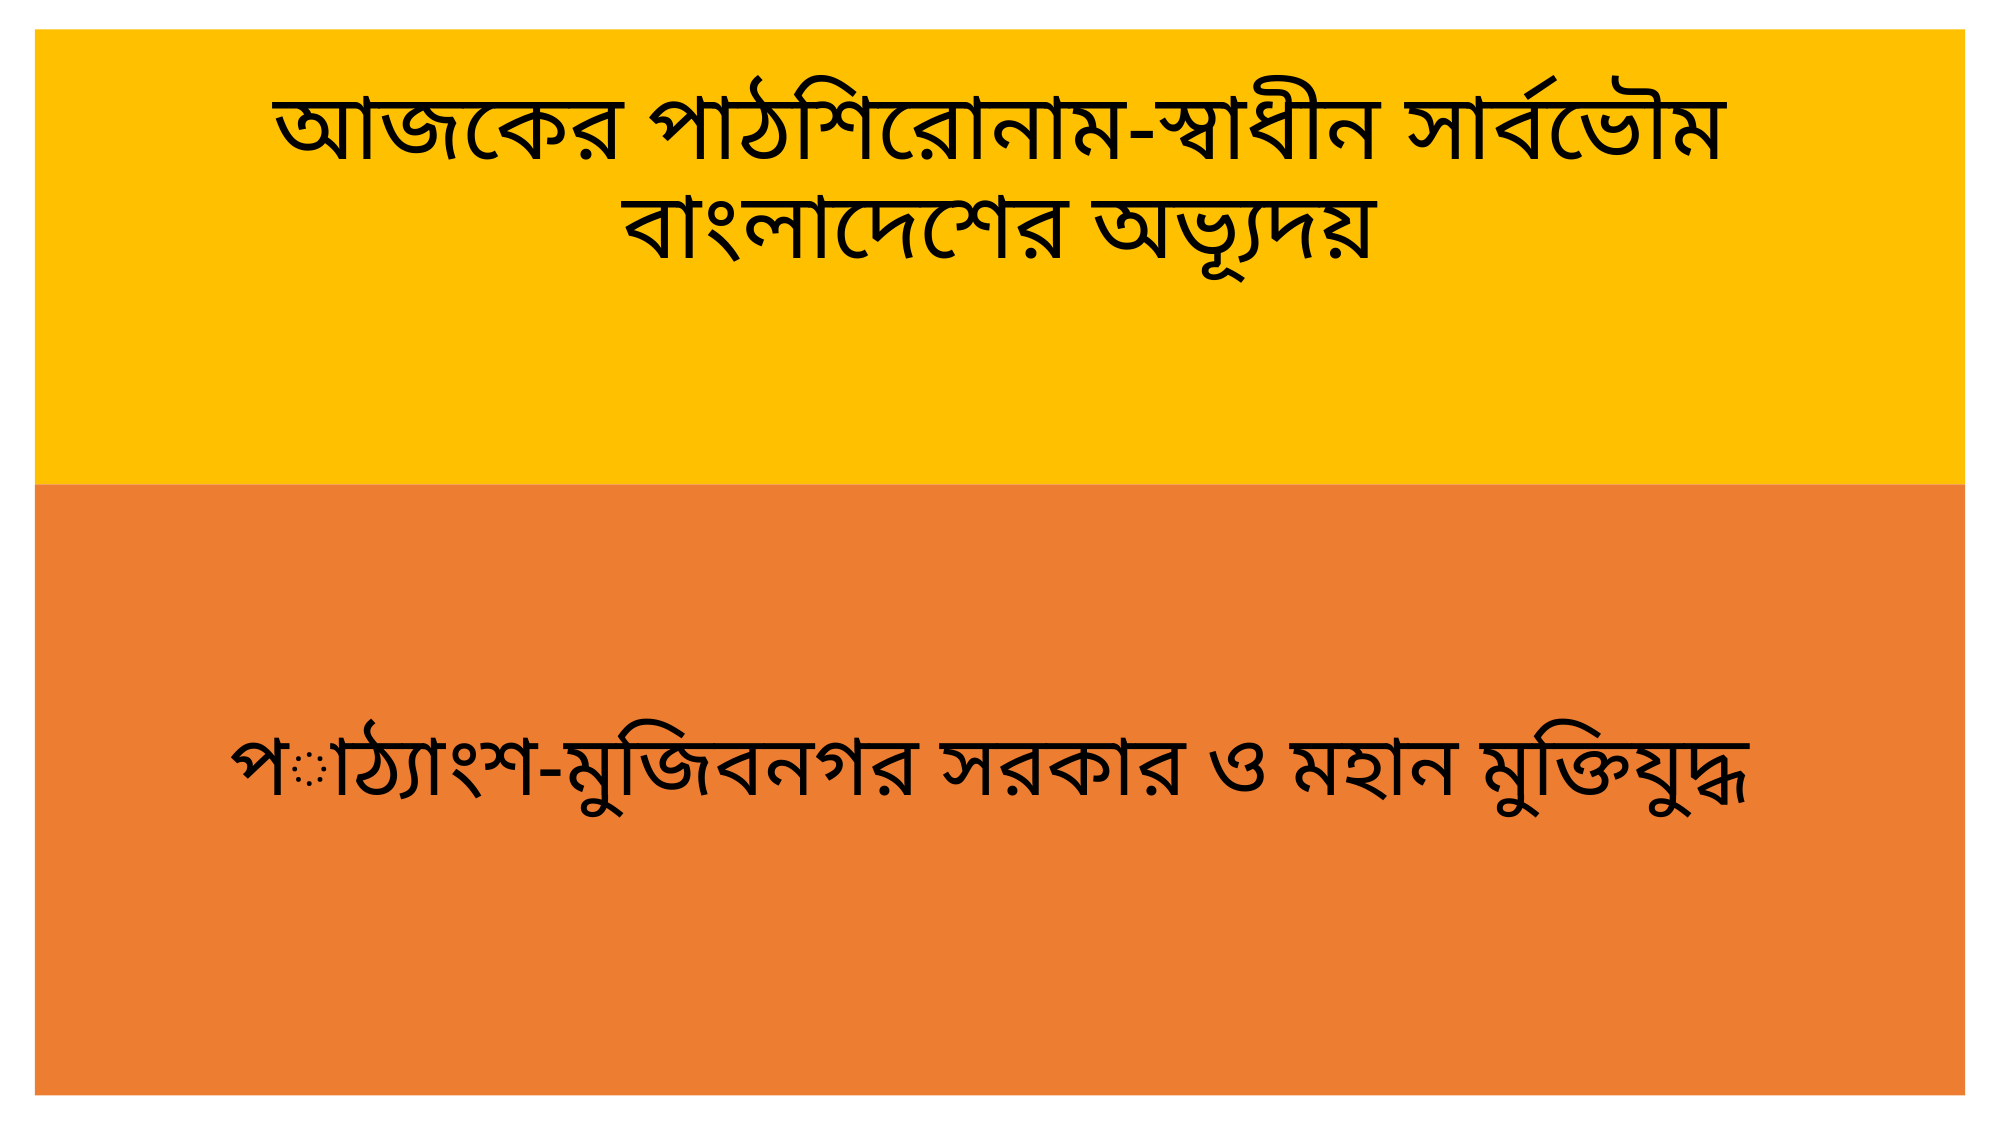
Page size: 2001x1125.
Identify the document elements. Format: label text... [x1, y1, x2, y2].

subtitle পাঠ্যাংশ-মুজিবনগর সরকার ও মহান মুক্তিযুদ্ধ [34, 484, 1966, 1096]
title আজকের পাঠশিরোনাম-স্বাধীন সার্বভৌম বাংলাদেশের অভ্যূদয় [34, 29, 1966, 484]
